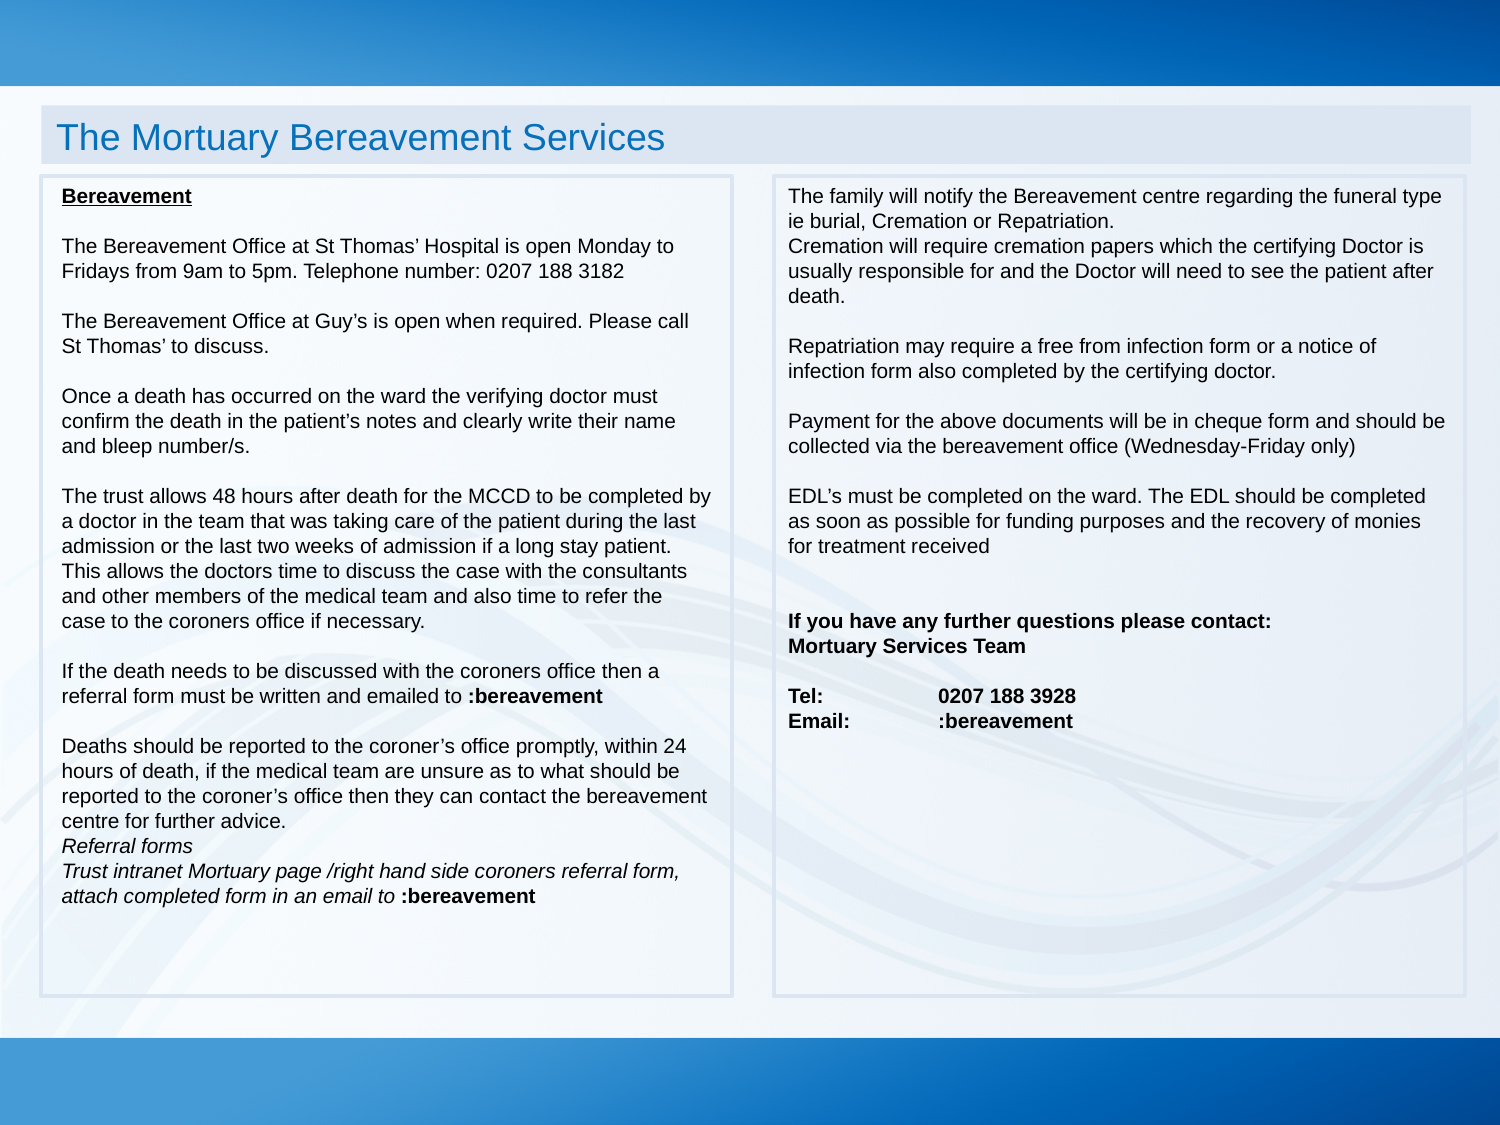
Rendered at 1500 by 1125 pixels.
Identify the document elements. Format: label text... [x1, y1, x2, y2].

text_box [772, 174, 1467, 998]
picture [0, 0, 1500, 1125]
text_box The family will notify the Bereavement centre regarding the funeral type ie burial, Cremation or Repatriation. Cremation will require cremation papers which the certifying Doctor is usually responsible for and the Doctor will need to see the patient after death. Repatriation may require a free from infection form or a notice of infection form also completed by the certifying doctor. Payment for the above documents will be in cheque form and should be collected via the bereavement office (Wednesday-Friday only) EDL’s must be completed on the ward. The EDL should be completed as soon as possible for funding purposes and the recovery of monies for treatment received If you have any further questions please contact: Mortuary Services Team Tel: 0207 188 3928 Email: :bereavement [773, 175, 1465, 741]
text_box Bereavement The Bereavement Office at St Thomas’ Hospital is open Monday to Fridays from 9am to 5pm. Telephone number: 0207 188 3182 The Bereavement Office at Guy’s is open when required. Please call St Thomas’ to discuss. Once a death has occurred on the ward the verifying doctor must confirm the death in the patient’s notes and clearly write their name and bleep number/s. The trust allows 48 hours after death for the MCCD to be completed by a doctor in the team that was taking care of the patient during the last admission or the last two weeks of admission if a long stay patient. This allows the doctors time to discuss the case with the consultants and other members of the medical team and also time to refer the case to the coroners office if necessary. If the death needs to be discussed with the coroners office then a referral form must be written and emailed to :bereavement Deaths should be reported to the coroner’s office promptly, within 24 hours of death, if the medical team are unsure as to what should be reported to the coroner’s office then they can contact the bereavement centre for further advice. Referral forms Trust intranet Mortuary page /right hand side coroners referral form, attach completed form in an email to :bereavement [46, 175, 727, 940]
text_box The Mortuary Bereavement Services [41, 105, 1471, 164]
text_box [39, 174, 734, 998]
